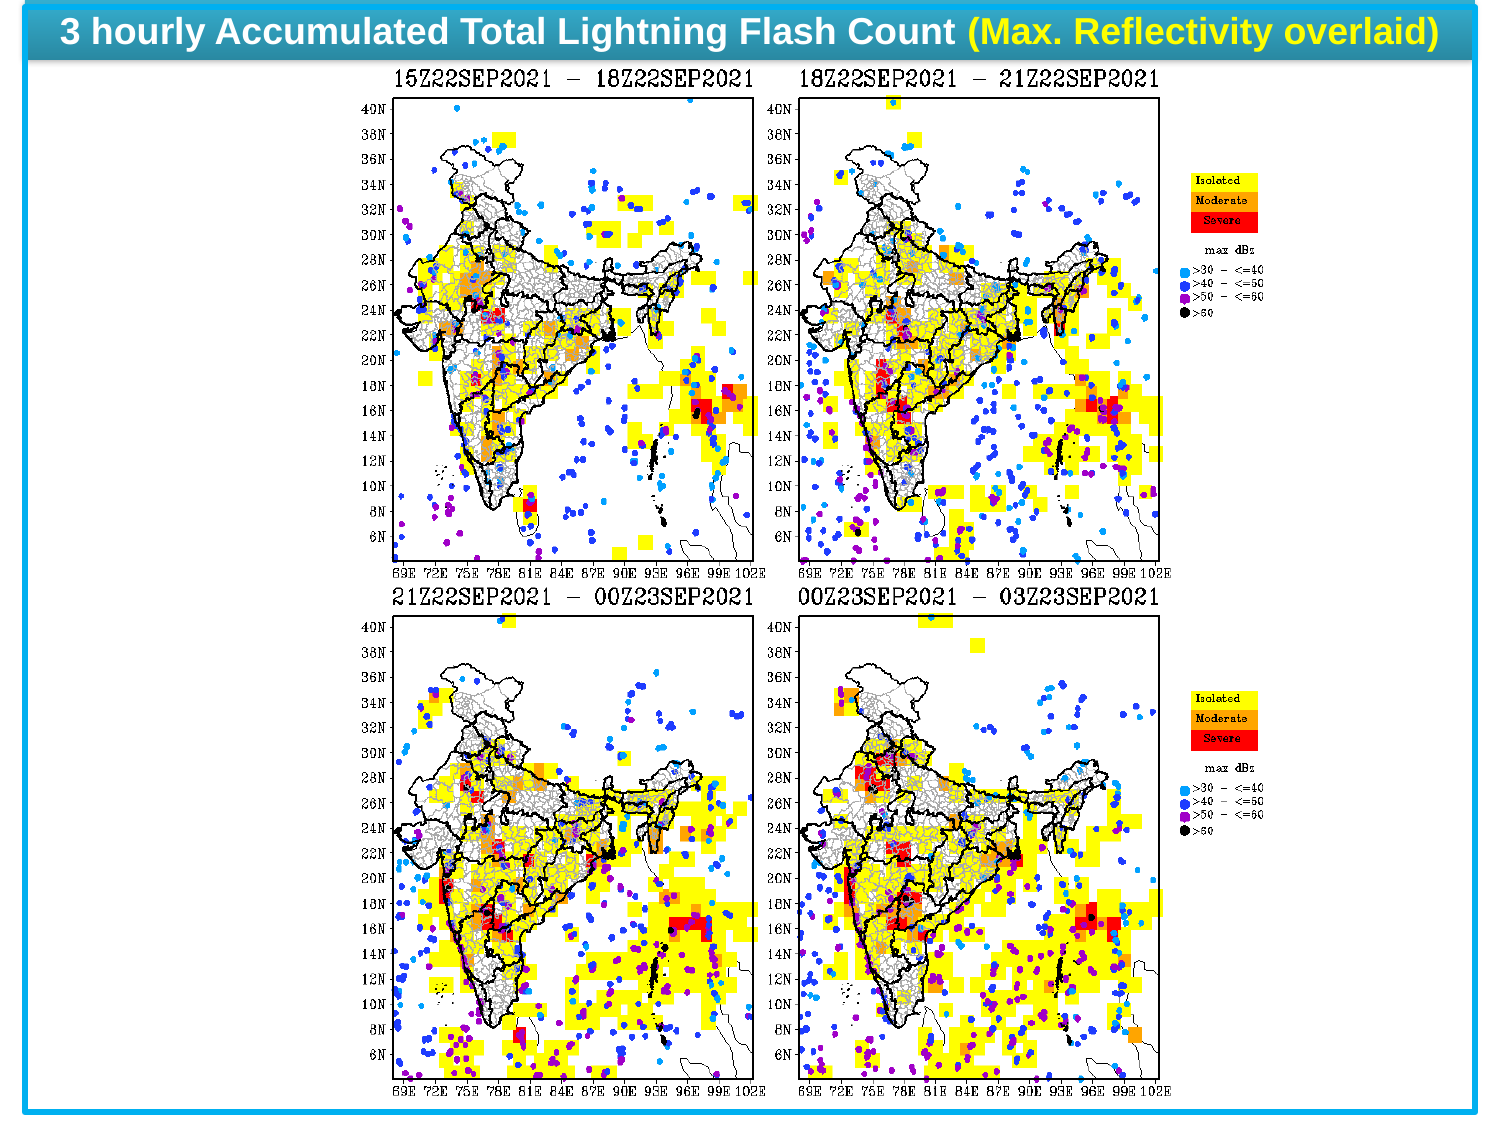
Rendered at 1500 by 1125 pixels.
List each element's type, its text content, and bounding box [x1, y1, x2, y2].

text_box 3 hourly Accumulated Total Lightning Flash Count (Max. Reflectivity overlaid) [24, 0, 1475, 5]
text_box [23, 5, 1477, 1114]
picture [361, 68, 1263, 1096]
